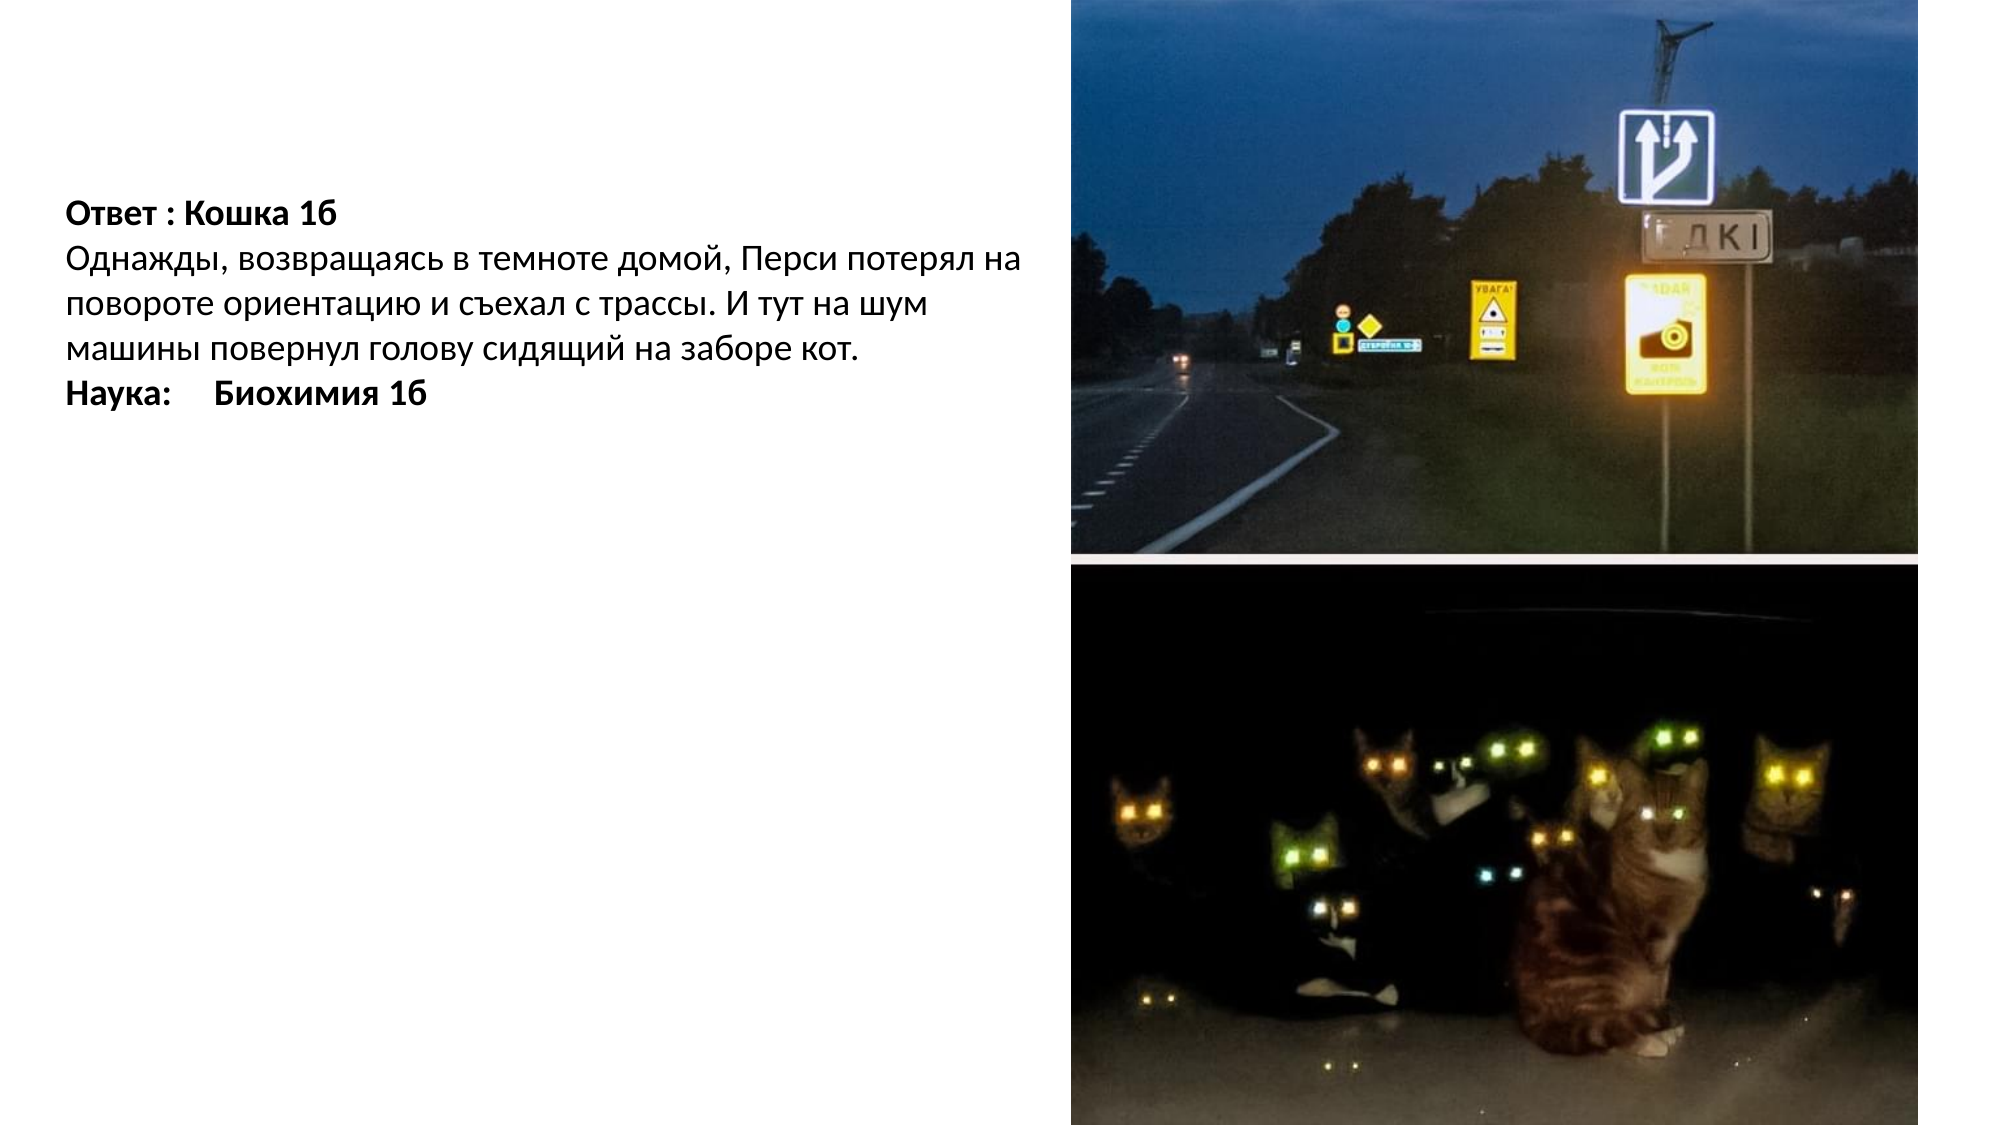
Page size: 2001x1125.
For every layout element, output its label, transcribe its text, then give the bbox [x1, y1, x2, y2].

text_box Ответ : Кошка 1б Однажды, возвращаясь в темноте домой, Перси потерял на повороте ориентацию и съехал с трассы. И тут на шум машины повернул голову сидящий на заборе кот. Наука: Биохимия 1б [50, 180, 1071, 511]
picture [1071, 0, 1918, 1125]
